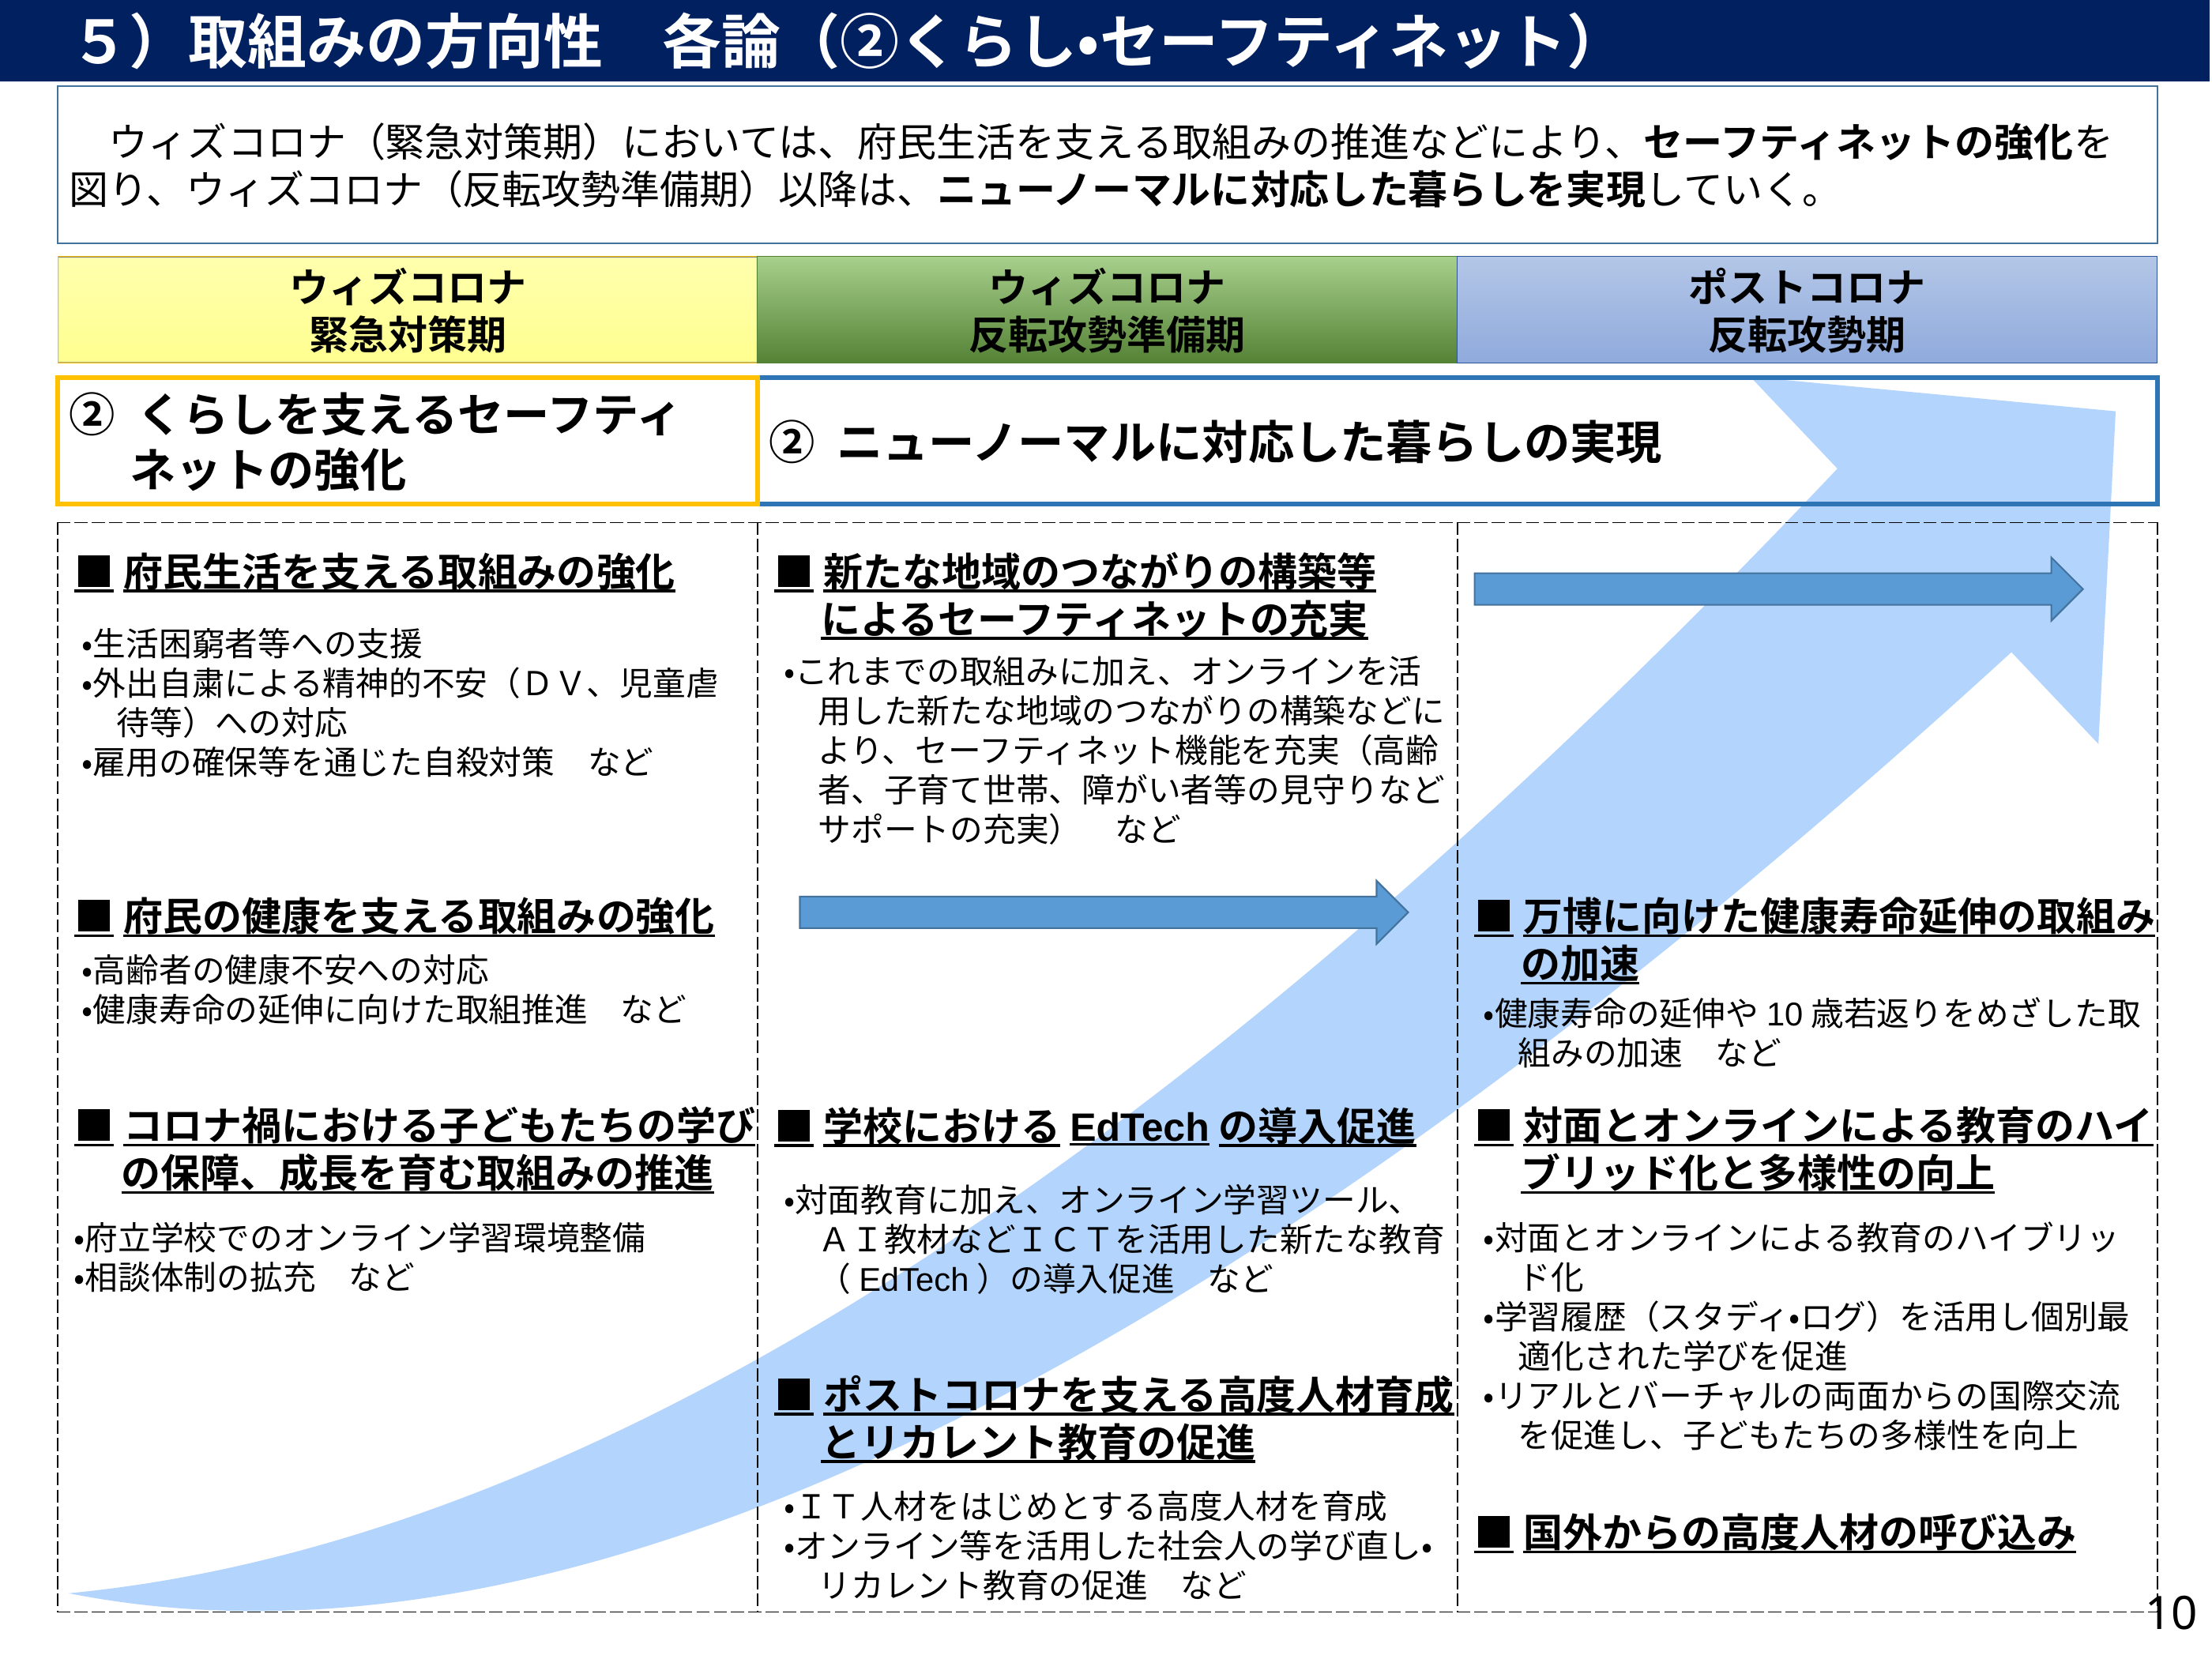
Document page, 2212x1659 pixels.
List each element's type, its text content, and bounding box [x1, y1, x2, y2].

text_box ・対面とオンラインによる教育のハイブリッド化 ・学習履歴（スタディ・ログ）を活用し個別最適化された学びを促進 ・リアルとバーチャルの両面からの国際交流を促進し、子どもたちの多様性を向上 [1483, 1211, 2146, 1488]
text_box ② くらしを支えるセーフティネットの強化 [58, 378, 758, 504]
text_box ウィズコロナ（緊急対策期）においては、府民生活を支える取組みの推進などにより、セーフティネットの強化を図り、ウィズコロナ（反転攻勢準備期）以降は、ニューノーマルに対応した暮らしを実現していく。 [57, 85, 2158, 244]
text_box ■府民の健康を支える取組みの強化 [73, 886, 775, 1011]
text_box ウィズコロナ 反転攻勢準備期 [757, 256, 1457, 363]
text_box [1786, 504, 2111, 522]
text_box ■府民生活を支える取組みの強化 [73, 540, 773, 645]
text_box ポストコロナ 反転攻勢期 [1457, 256, 2157, 363]
slide_number 10 [2097, 1571, 2210, 1659]
text_box ・対面教育に加え、オンライン学習ツール、ＡＩ教材などＩＣＴを活用した新たな教育（EdTech）の導入促進 など [783, 1172, 1447, 1309]
text_box ・府立学校でのオンライン学習環境整備 ・相談体制の拡充 など [73, 1211, 737, 1311]
text_box ② ニューノーマルに対応した暮らしの実現 [758, 378, 2157, 504]
text_box ■新たな地域のつながりの構築等によるセーフティネットの充実 [773, 540, 1413, 672]
text_box ・ＩＴ人材をはじめとする高度人材を育成 ・オンライン等を活用した社会人の学び直し・リカレント教育の促進 など [783, 1479, 1447, 1616]
text_box ■万博に向けた健康寿命延伸の取組みの加速 [1473, 886, 2162, 1000]
table_header [758, 1229, 1458, 1612]
text_box ・健康寿命の延伸や10歳若返りをめざした取組みの加速 など [1483, 987, 2146, 1089]
text_box ■コロナ禍における子どもたちの学びの保障、成長を育む取組みの推進 [73, 1095, 773, 1229]
text_box ・これまでの取組みに加え、オンラインを活用した新たな地域のつながりの構築などにより、セーフティネット機能を充実（高齢者、子育て世帯、障がい者等の見守りなどサポートの充実） など [783, 645, 1447, 860]
text_box [799, 878, 1409, 946]
text_box ■学校におけるEdTechの導入促進 [773, 1095, 1458, 1232]
text_box ５）取組みの方向性 各論（②くらし・セーフティネット） [0, 0, 2210, 82]
text_box ■対面とオンラインによる教育のハイブリッド化と多様性の向上 [1473, 1095, 2162, 1209]
text_box ・生活困窮者等への支援 ・外出自粛による精神的不安（ＤＶ、児童虐待等）への対応 ・雇用の確保等を通じた自殺対策 など [81, 617, 745, 782]
table_header [758, 522, 1458, 1095]
text_box ・高齢者の健康不安への対応 ・健康寿命の延伸に向けた取組推進 など [81, 943, 745, 1080]
table_header [58, 522, 758, 1612]
table_header [1458, 522, 2157, 1612]
text_box ■国外からの高度人材の呼び込み [1473, 1498, 2162, 1613]
text_box ■ポストコロナを支える高度人材育成とリカレント教育の促進 [773, 1349, 1458, 1486]
text_box [1473, 555, 2085, 623]
text_box ウィズコロナ 緊急対策期 [58, 256, 757, 363]
